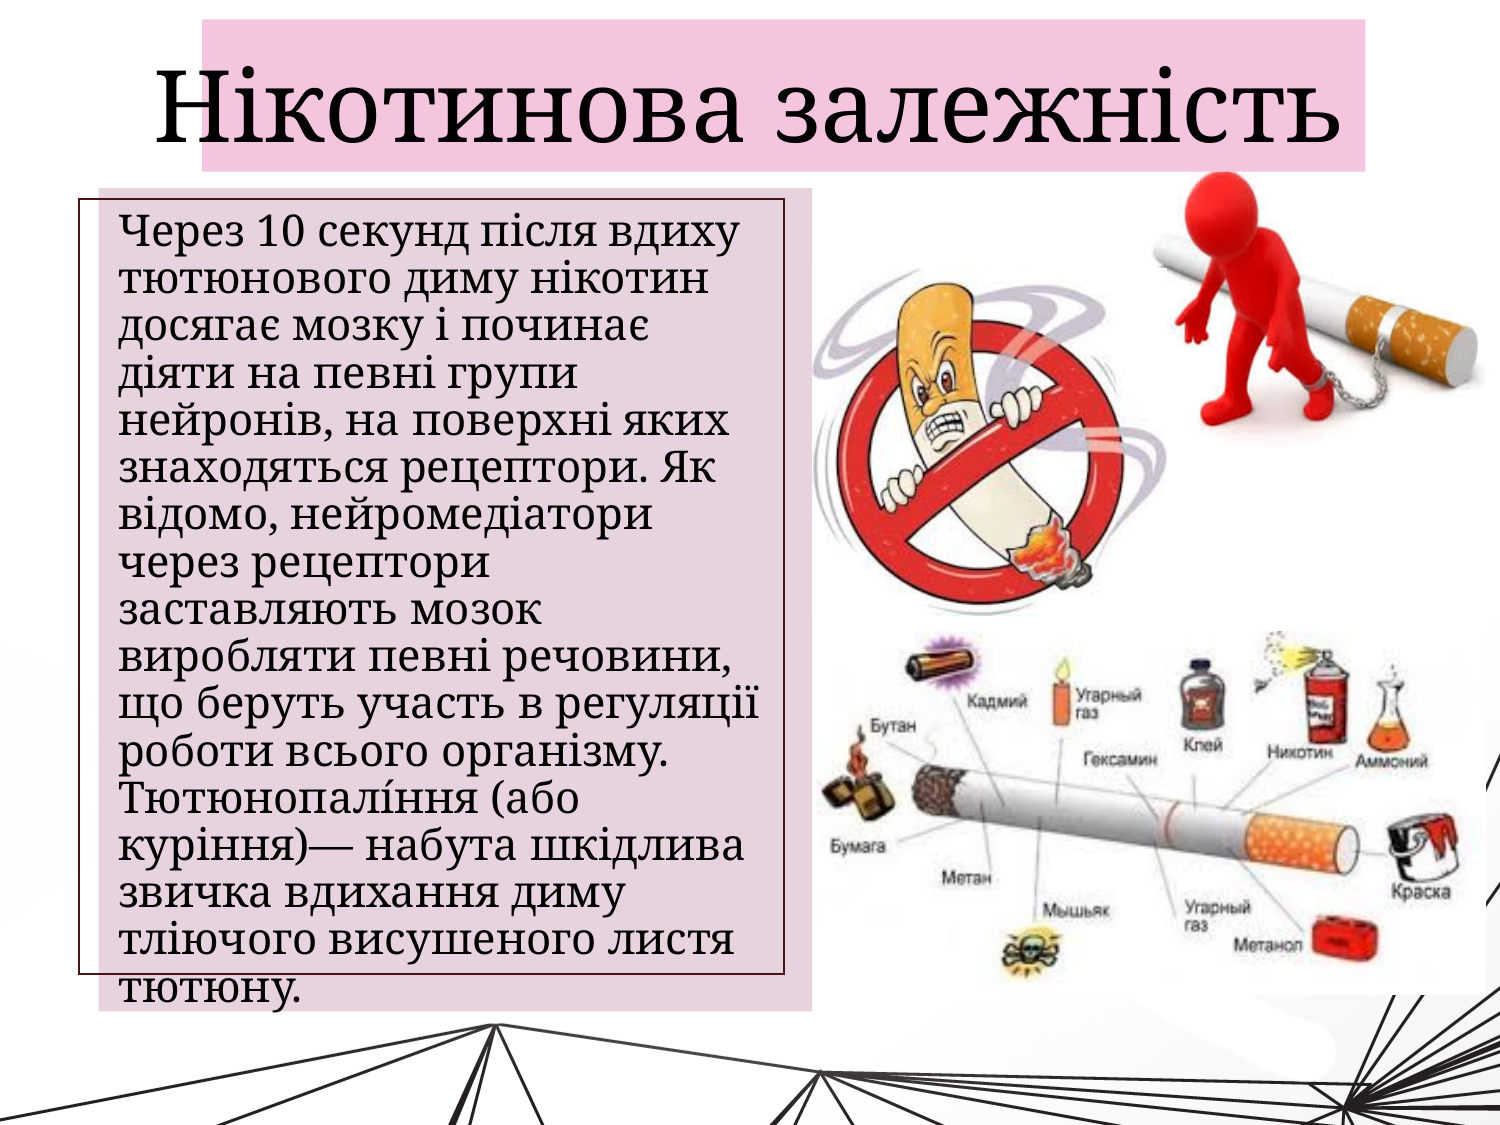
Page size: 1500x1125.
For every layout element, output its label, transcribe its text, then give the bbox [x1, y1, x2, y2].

text_box [98, 187, 813, 1012]
picture [0, 0, 1500, 1125]
title Нікотинова залежність [103, 0, 1397, 220]
text_box [78, 198, 785, 975]
